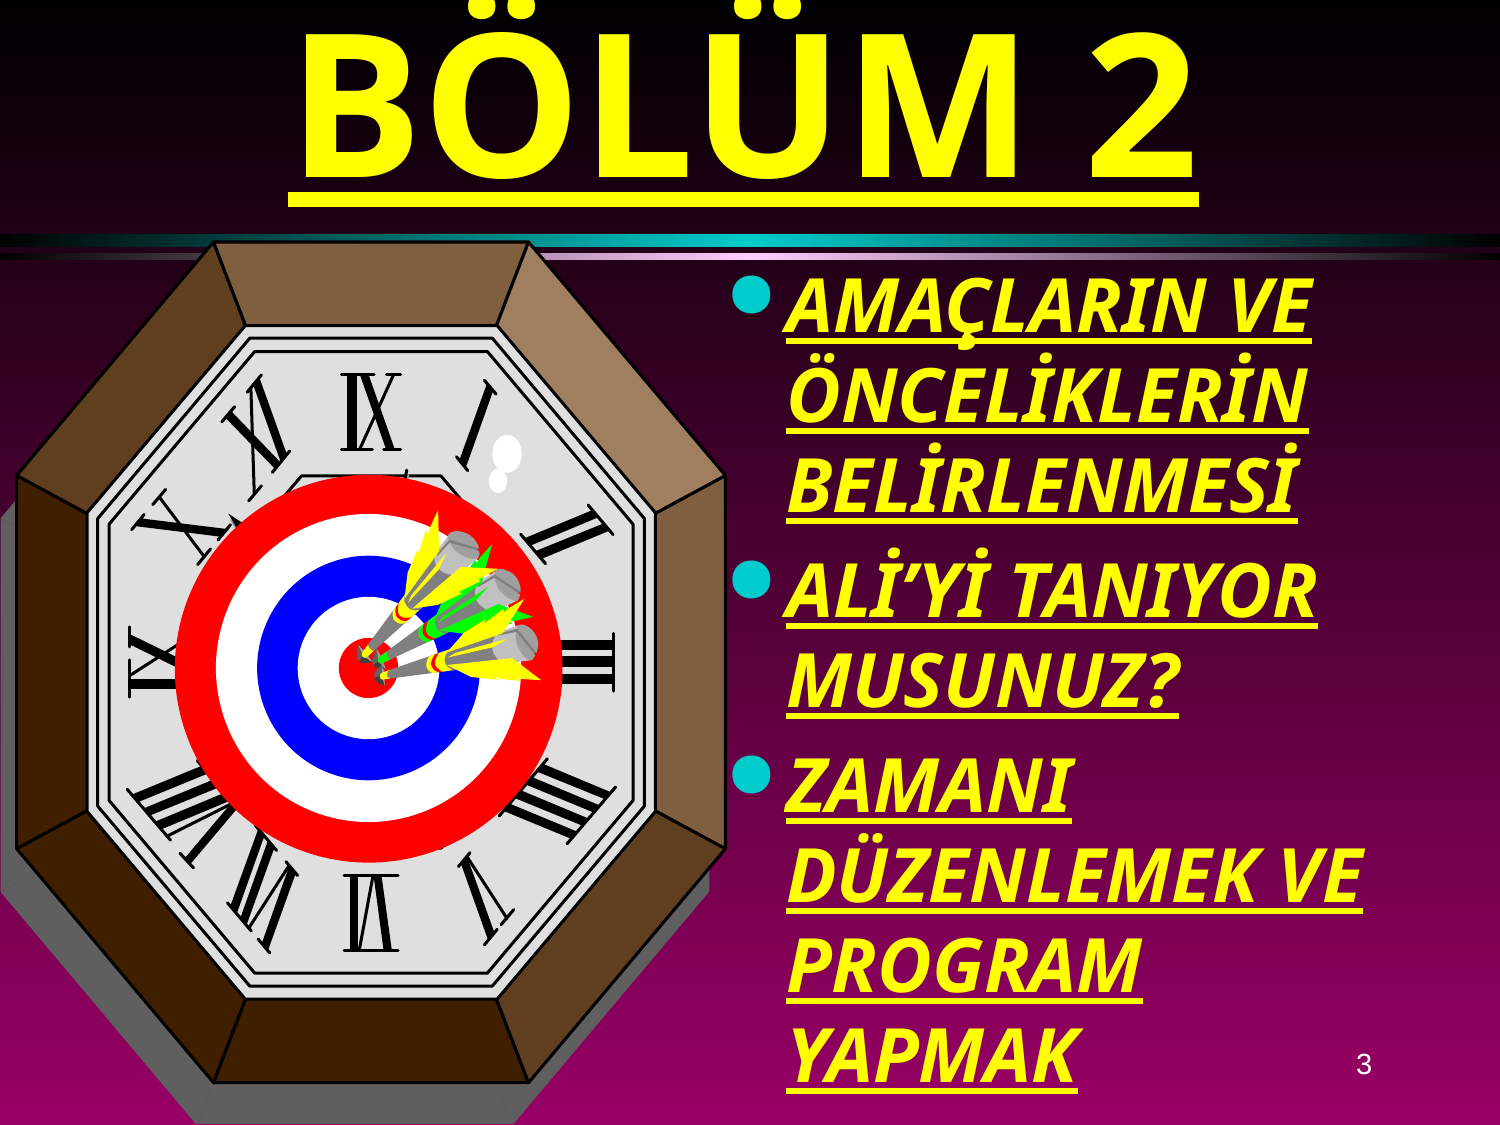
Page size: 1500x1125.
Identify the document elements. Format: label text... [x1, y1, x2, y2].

list AMAÇLARIN VE ÖNCELİKLERİN BELİRLENMESİ ALİ’Yİ TANIYOR MUSUNUZ? ZAMANI DÜZENLEMEK VE PROGRAM YAPMAK [732, 249, 1459, 1101]
title BÖLÜM 2 [99, 37, 1388, 226]
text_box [0, 237, 729, 1125]
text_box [174, 474, 563, 863]
